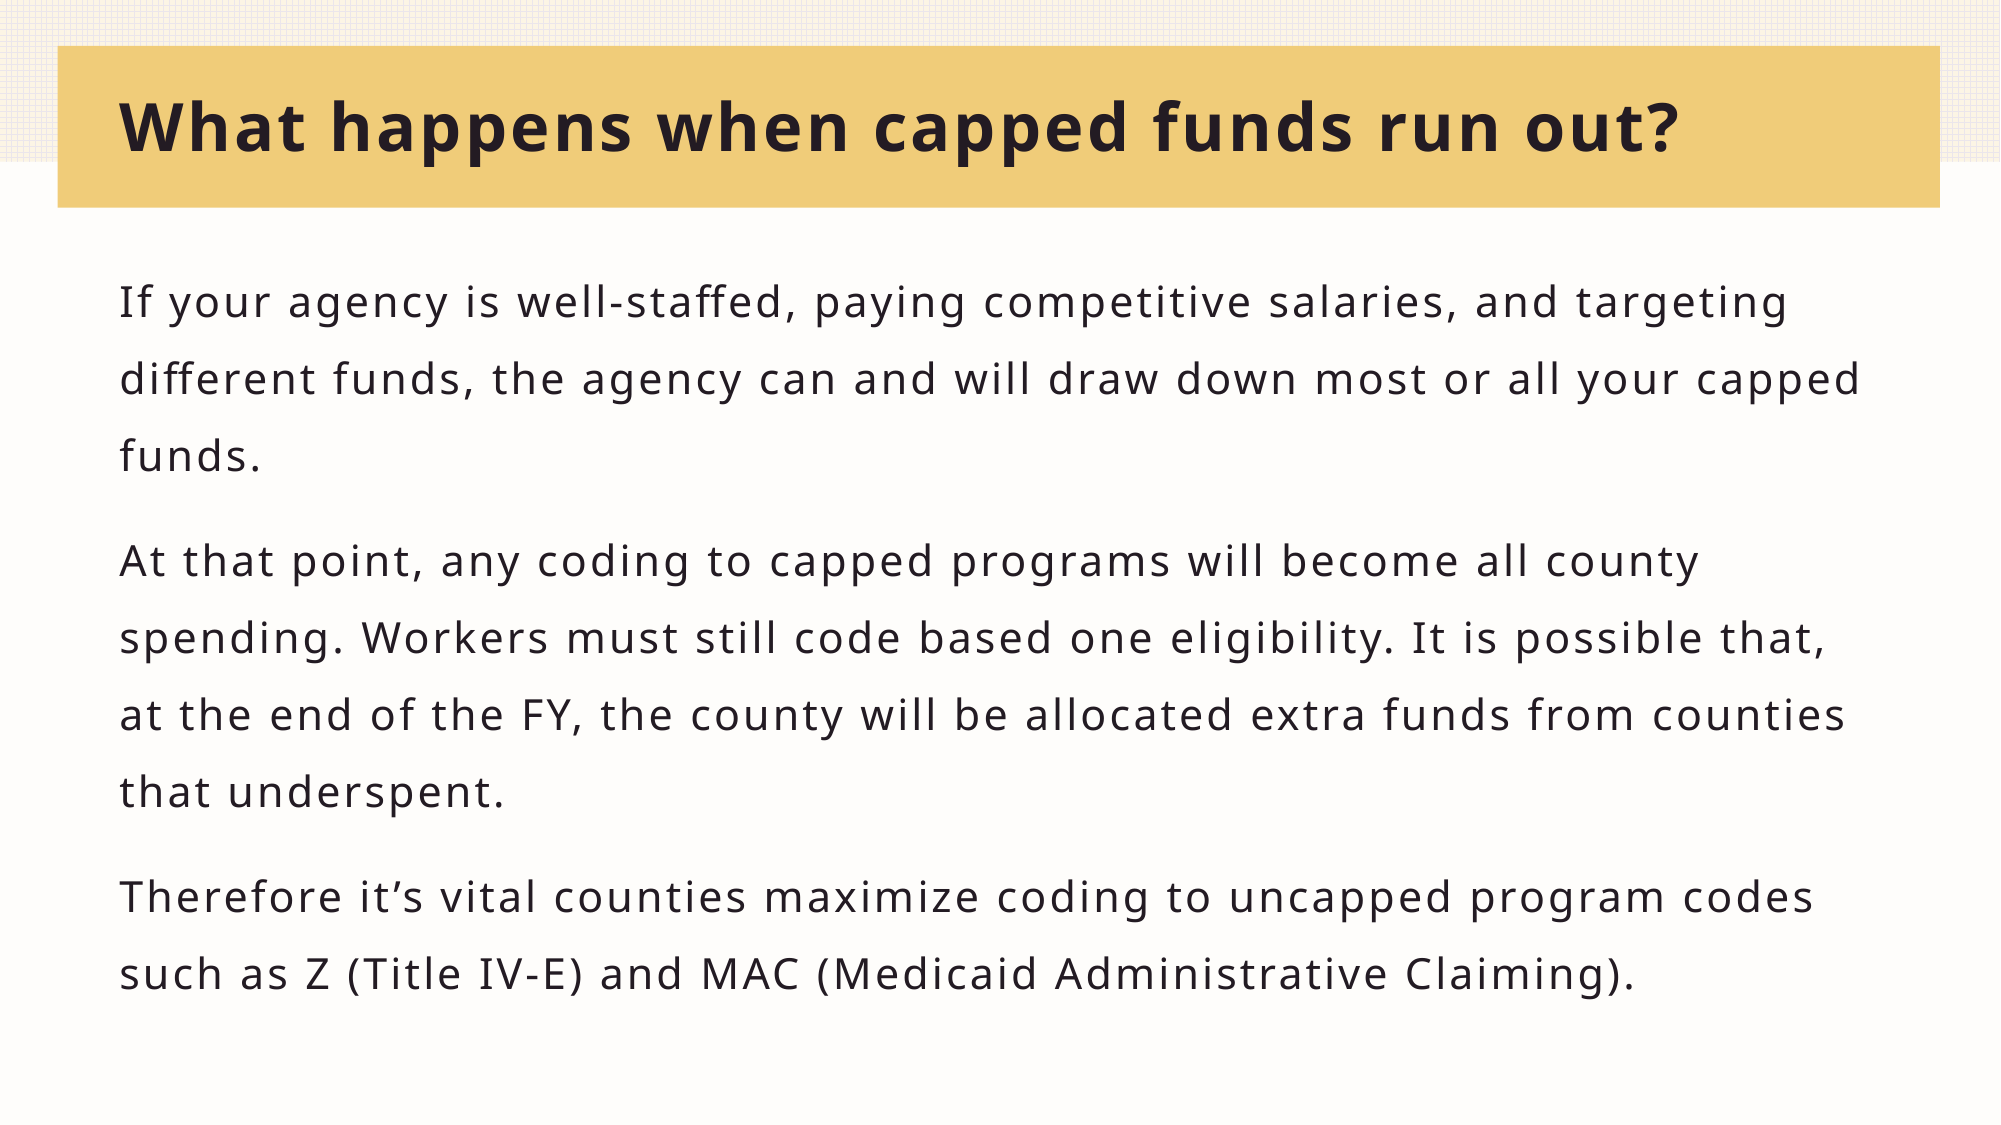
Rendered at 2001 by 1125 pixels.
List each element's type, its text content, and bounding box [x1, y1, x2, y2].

list If your agency is well-staffed, paying competitive salaries, and targeting different funds, the agency can and will draw down most or all your capped funds. At that point, any coding to capped programs will become all county spending. Workers must still code based one eligibility. It is possible that, at the end of the FY, the county will be allocated extra funds from counties that underspent. Therefore it’s vital counties maximize coding to uncapped program codes such as Z (Title IV-E) and MAC (Medicaid Administrative Claiming). [104, 241, 1894, 1014]
title What happens when capped funds run out? [104, 65, 1894, 196]
